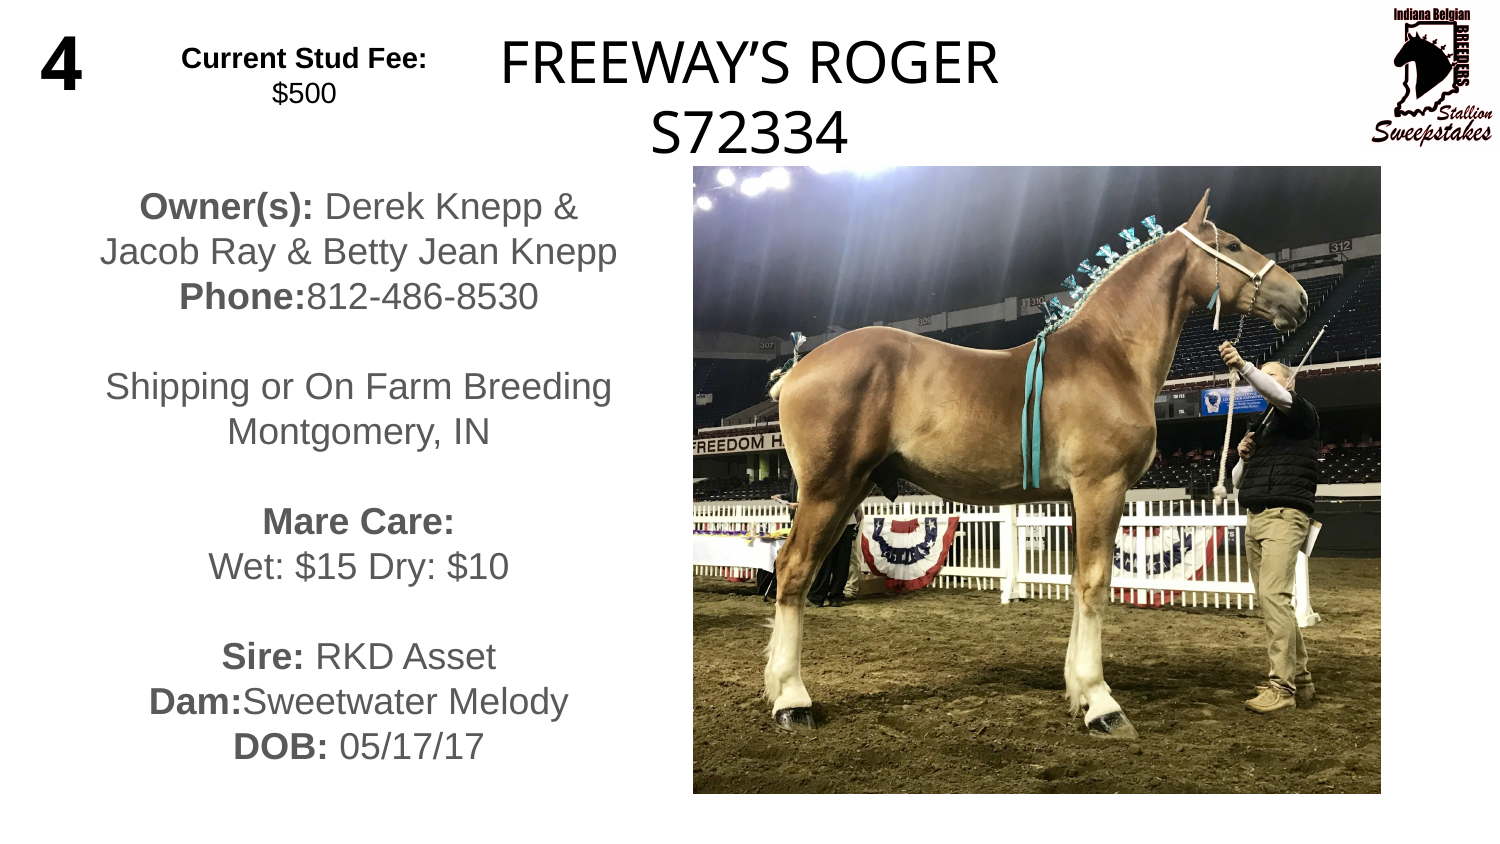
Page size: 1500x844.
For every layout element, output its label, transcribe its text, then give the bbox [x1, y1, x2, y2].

title FREEWAY’S ROGER S72334 [51, 10, 1449, 167]
picture [1360, 0, 1500, 152]
picture [693, 166, 1381, 794]
text_box Current Stud Fee: $500 [151, 23, 458, 128]
list Owner(s): Derek Knepp & Jacob Ray & Betty Jean Knepp Phone:812-486-8530 Shipping or On Farm Breeding Montgomery, IN Mare Care: Wet: $15 Dry: $10 Sire: RKD Asset Dam:Sweetwater Melody DOB: 05/17/17 [51, 166, 667, 728]
text_box 4 [0, 0, 124, 137]
